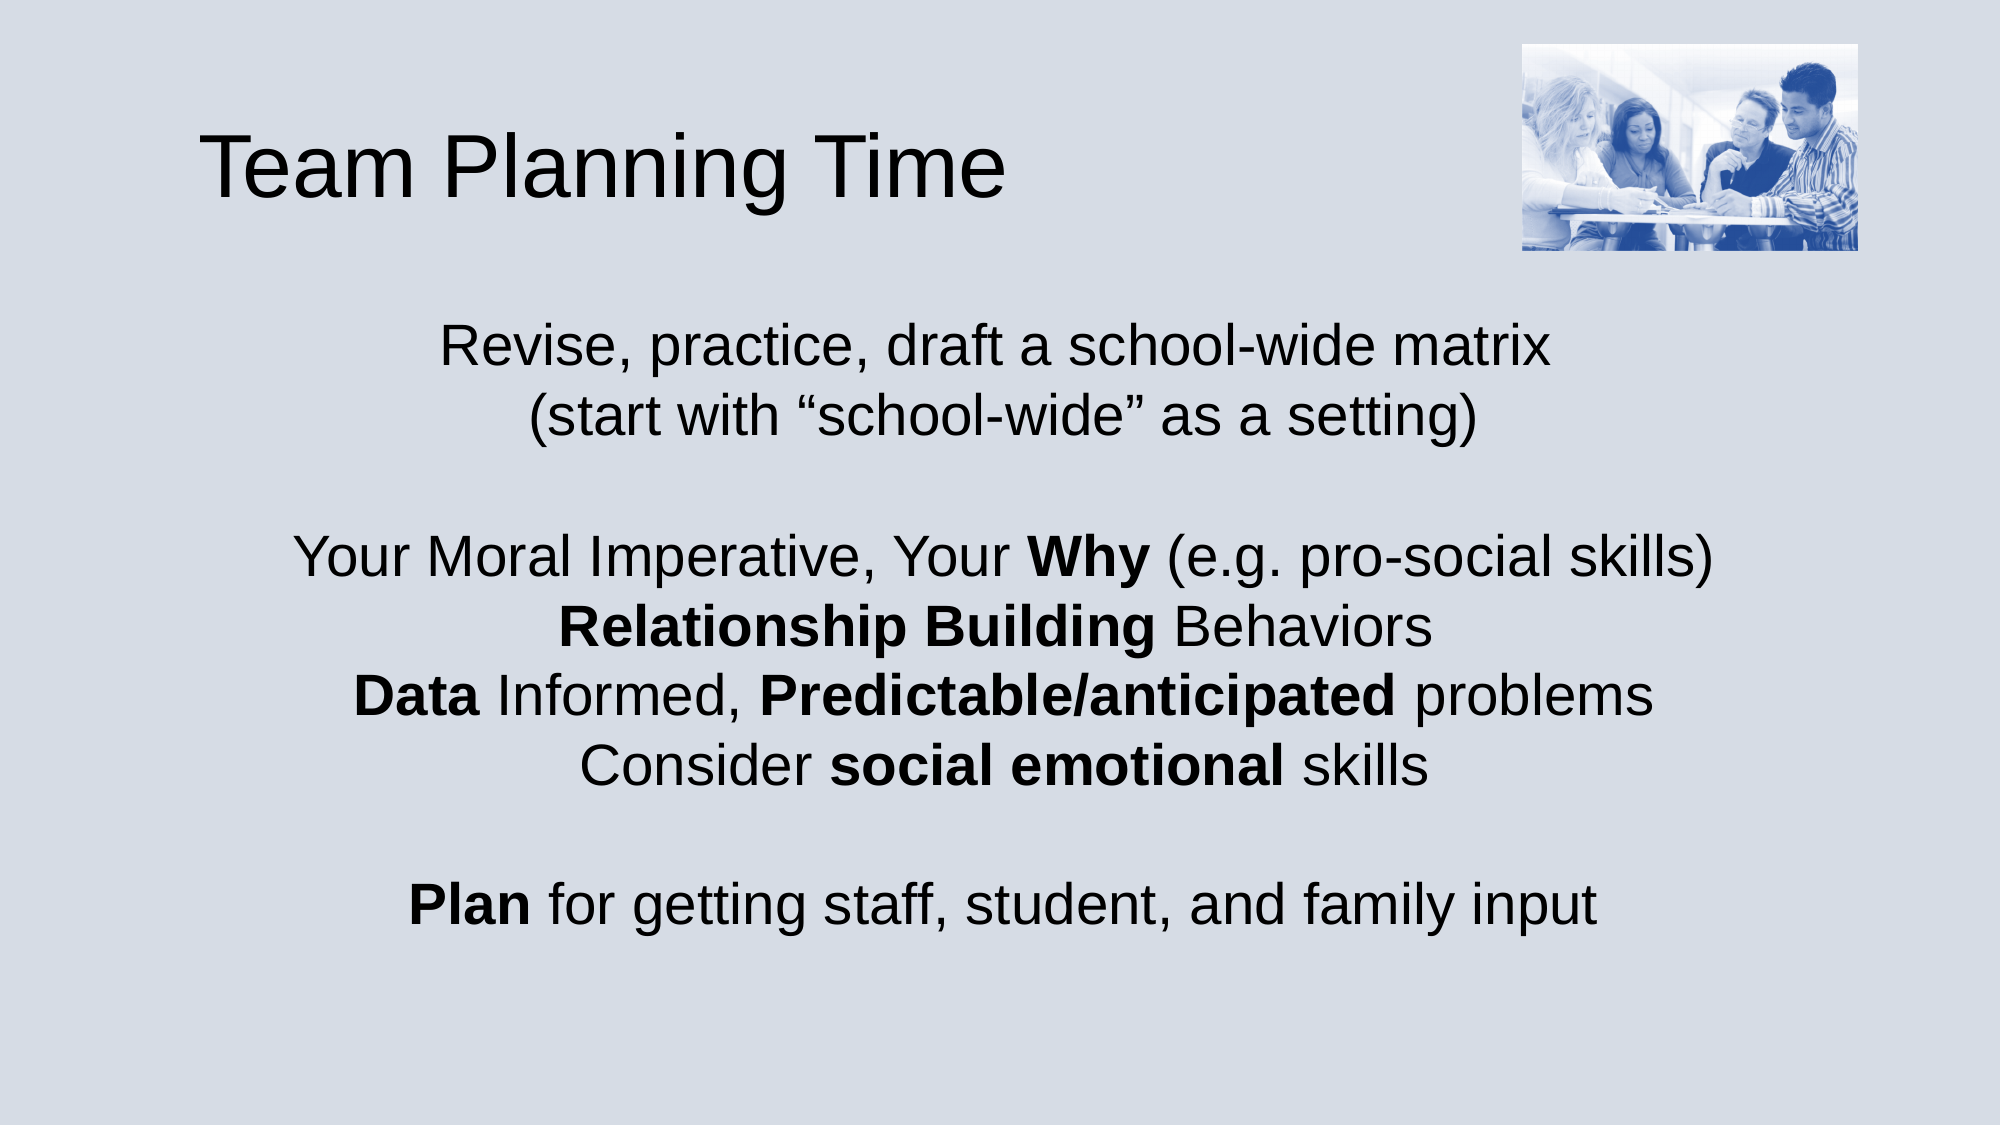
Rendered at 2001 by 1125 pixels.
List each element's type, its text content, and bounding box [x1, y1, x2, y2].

title Team Planning Time [183, 59, 2000, 278]
list Revise, practice, draft a school-wide matrix (start with “school-wide” as a setting) Your Moral Imperative, Your Why (e.g. pro-social skills) Relationship Building Behaviors Data Informed, Predictable/anticipated problems Consider social emotional skills Plan for getting staff, student, and family input [120, 299, 1889, 1014]
picture [1522, 43, 1859, 252]
